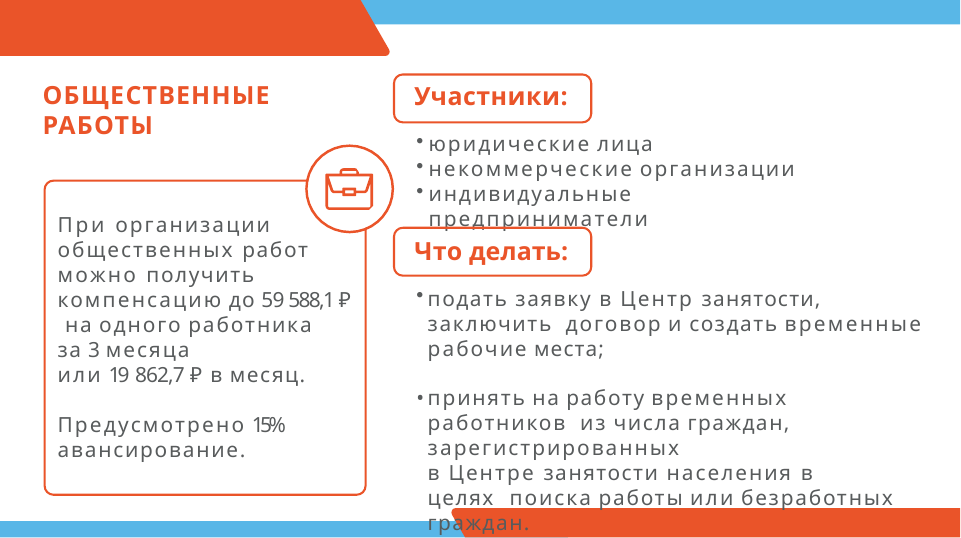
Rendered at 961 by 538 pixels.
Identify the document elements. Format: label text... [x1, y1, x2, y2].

text_box подать заявку в Центр занятости, заключить договор и создать временные рабочие места; принять на работу временных работников из числа граждан, зарегистрированных в Центре занятости населения в целях поиска работы или безработных граждан. [414, 283, 937, 535]
text_box юридические лица некоммерческие организации индивидуальные предприниматели [414, 128, 833, 231]
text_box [43, 179, 593, 497]
title ОБЩЕСТВЕННЫЕ РАБОТЫ [40, 77, 282, 170]
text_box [304, 144, 395, 234]
text_box [394, 74, 592, 123]
